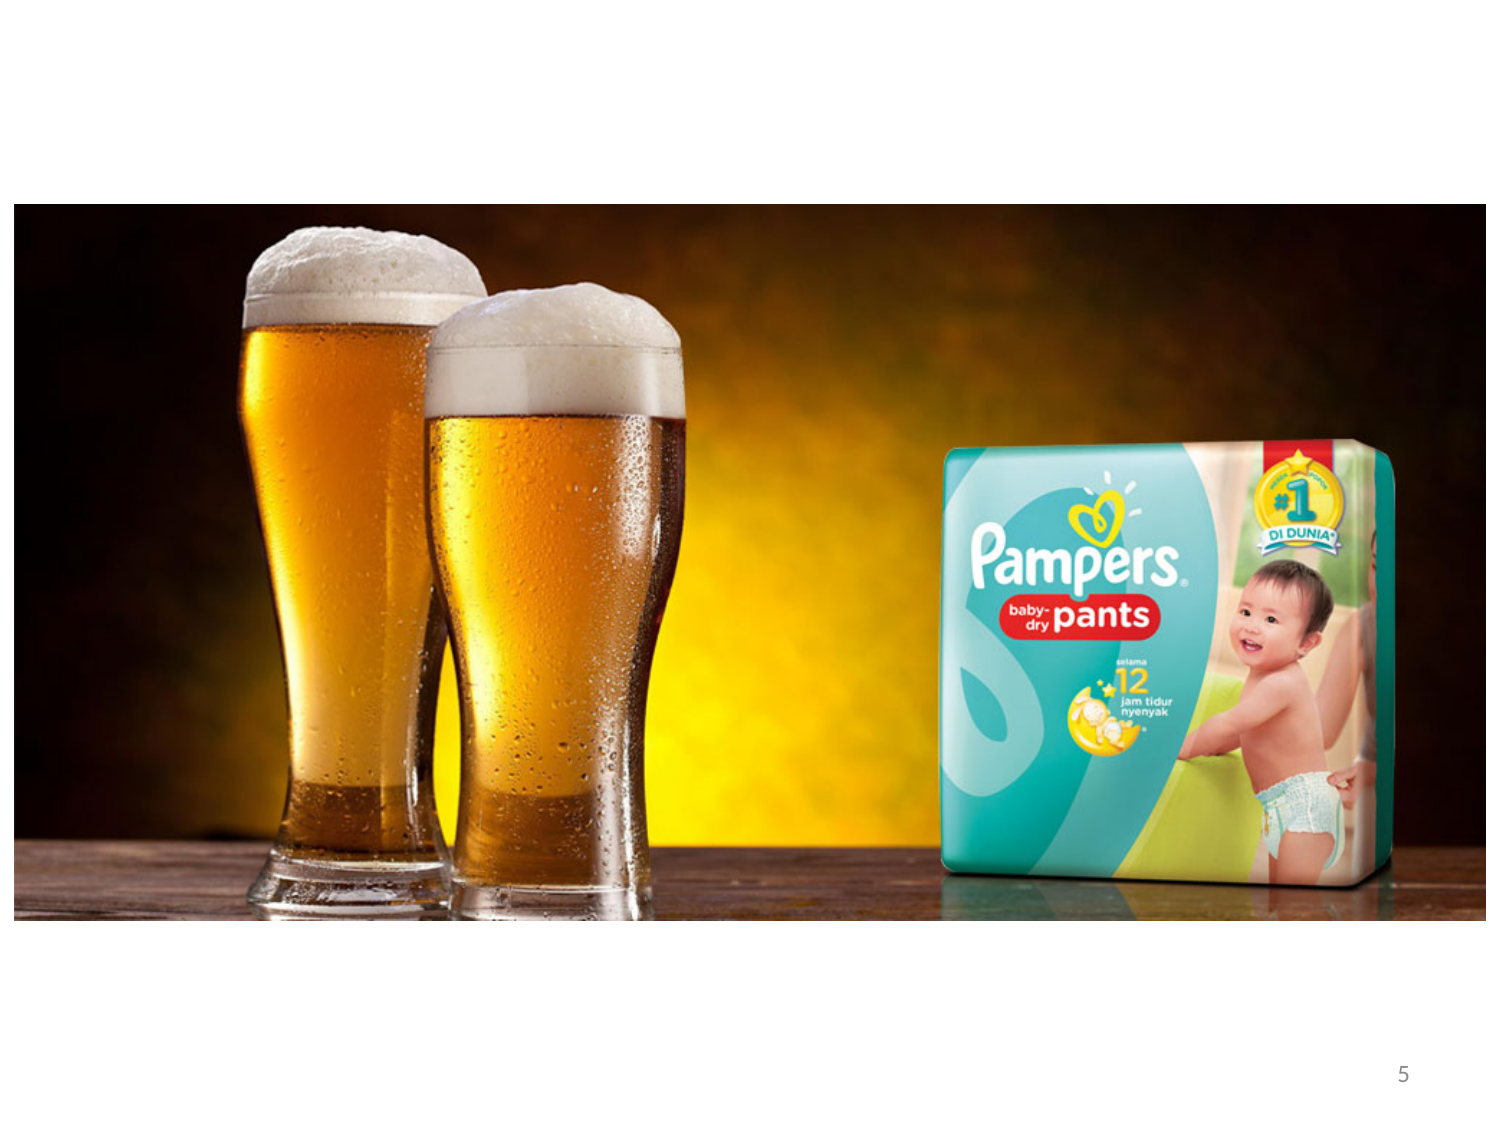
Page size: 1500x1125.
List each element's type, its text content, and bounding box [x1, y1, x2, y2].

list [14, 203, 1486, 922]
slide_number 5 [1074, 1042, 1425, 1103]
